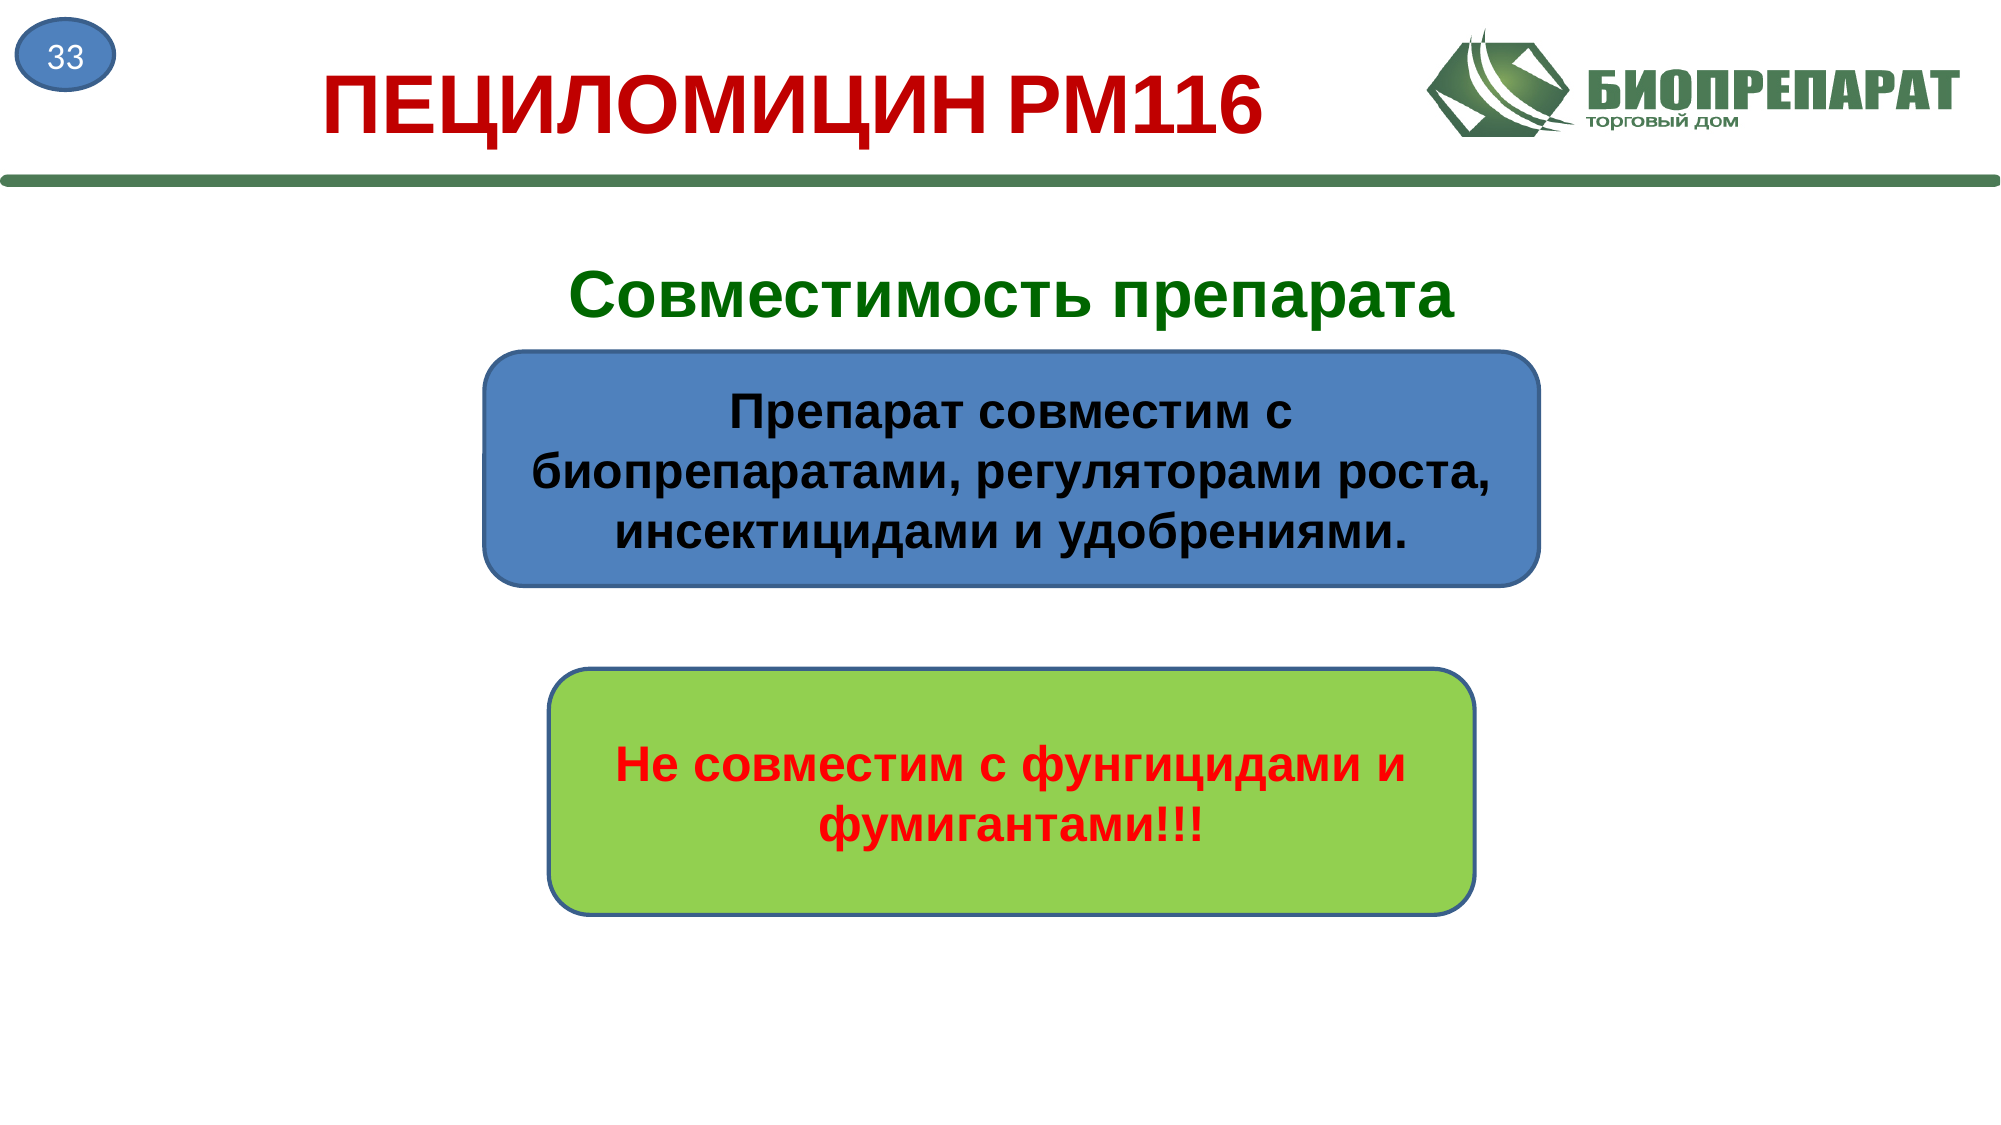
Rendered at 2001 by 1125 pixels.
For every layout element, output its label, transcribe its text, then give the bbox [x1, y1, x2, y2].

picture [0, 0, 2001, 1125]
text_box Совместимость препарата [54, 243, 1969, 634]
text_box 33 [14, 16, 117, 93]
text_box Не совместим с фунгицидами и фумигантами!!! [546, 666, 1477, 917]
text_box ПЕЦИЛОМИЦИН РМ116 [252, 42, 1334, 158]
text_box Препарат совместим с биопрепаратами, регуляторами роста, инсектицидами и удобрениями. [482, 349, 1542, 589]
